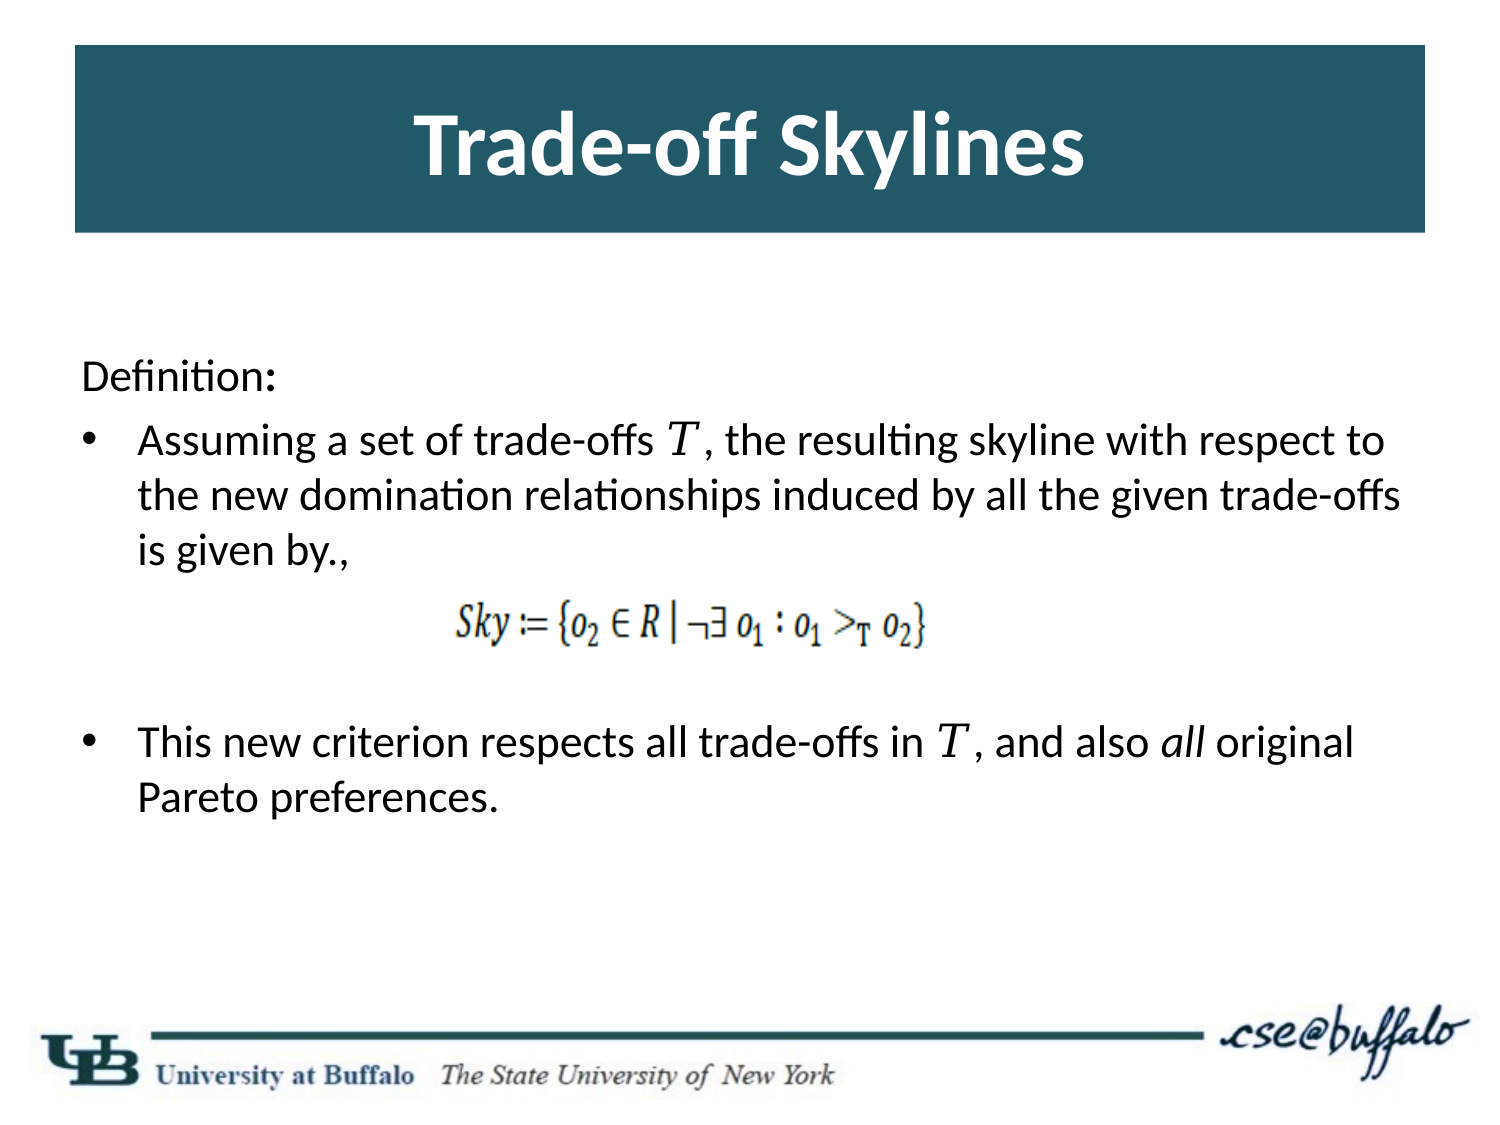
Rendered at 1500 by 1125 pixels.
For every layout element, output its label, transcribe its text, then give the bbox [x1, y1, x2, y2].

title Trade-off Skylines [75, 45, 1425, 233]
picture [9, 1002, 1500, 1124]
picture [387, 589, 994, 670]
list Definition: Assuming a set of trade-offs 𝑇, the resulting skyline with respect to the new domination relationships induced by all the given trade-offs is given by., This new criterion respects all trade-offs in 𝑇, and also all original Pareto preferences. [66, 274, 1439, 1001]
